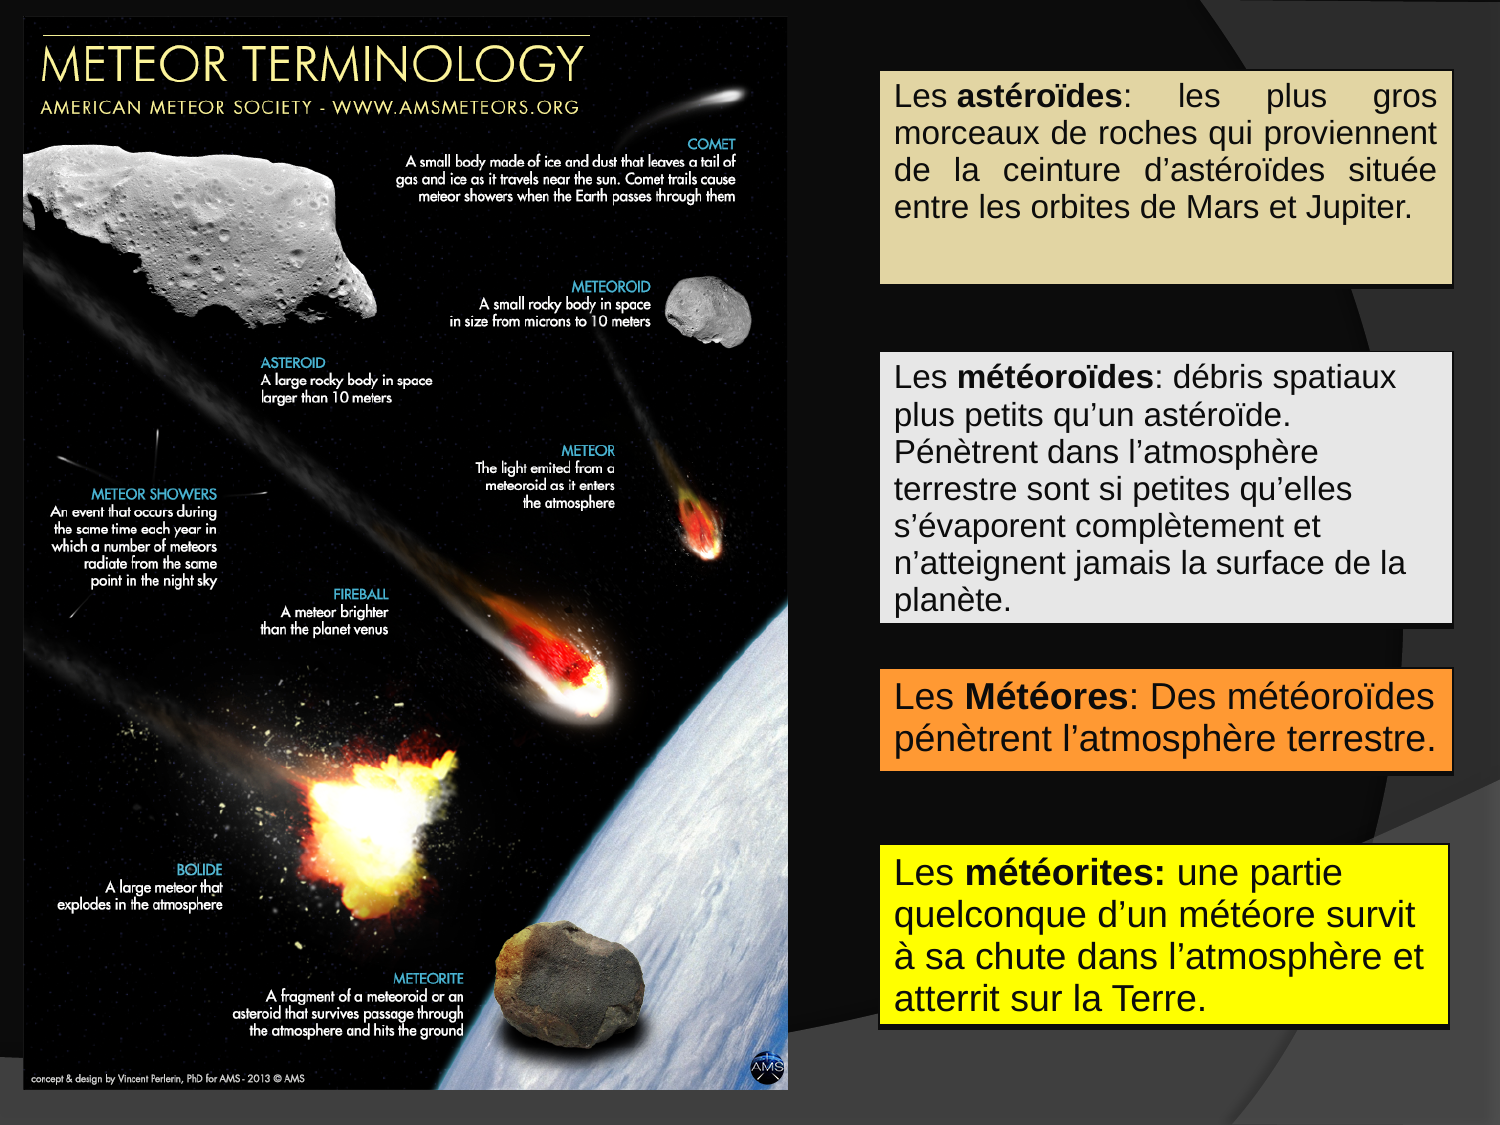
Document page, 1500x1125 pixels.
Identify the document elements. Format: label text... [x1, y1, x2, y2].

table_header Les Météores: Des météoroïdes pénètrent l’atmosphère terrestre. [880, 669, 1452, 771]
table_header Les météorites: une partie quelconque d’un météore survit à sa chute dans l’atmosphère et atterrit sur la Terre. [880, 845, 1448, 1024]
table_header Les astéroïdes: les plus gros morceaux de roches qui proviennent de la ceinture d’astéroïdes située entre les orbites de Mars et Jupiter. [880, 71, 1452, 284]
table_header Les météoroïdes: débris spatiaux plus petits qu’un astéroïde. Pénètrent dans l’atmosphère terrestre sont si petites qu’elles s’évaporent complètement et n’atteignent jamais la surface de la planète. [880, 352, 1452, 623]
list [23, 16, 788, 1091]
